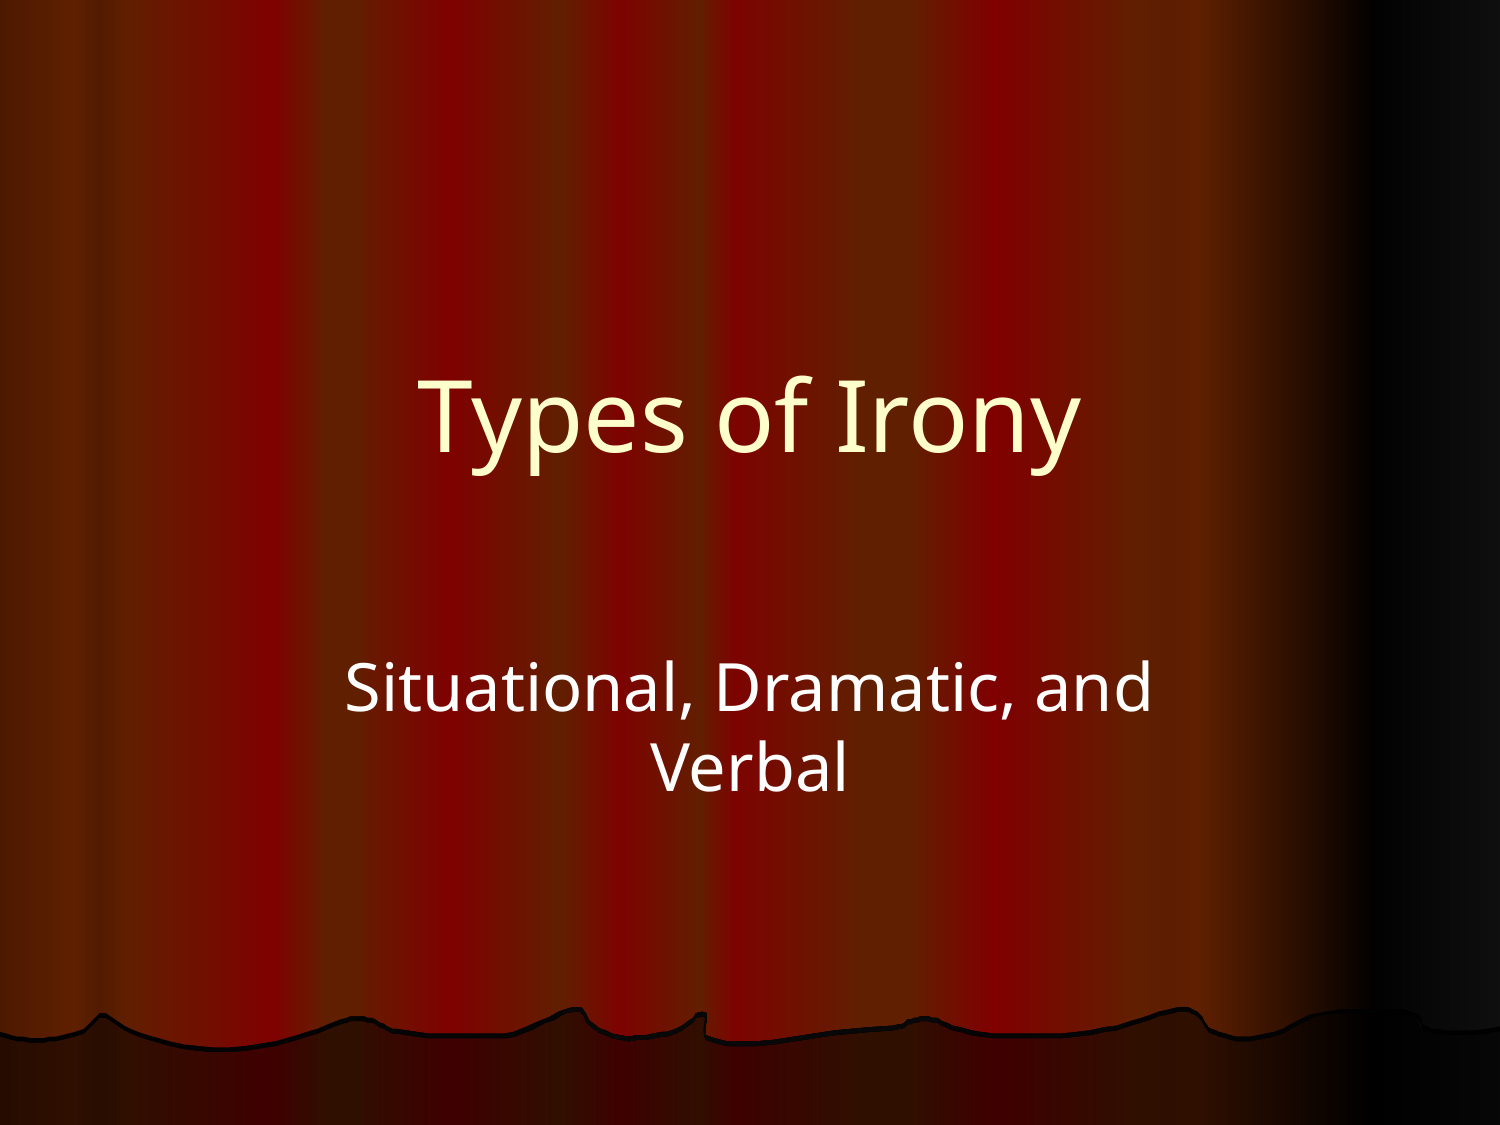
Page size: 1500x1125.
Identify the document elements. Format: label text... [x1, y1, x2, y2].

title Types of Irony [112, 262, 1388, 563]
subtitle Situational, Dramatic, and Verbal [225, 637, 1275, 925]
